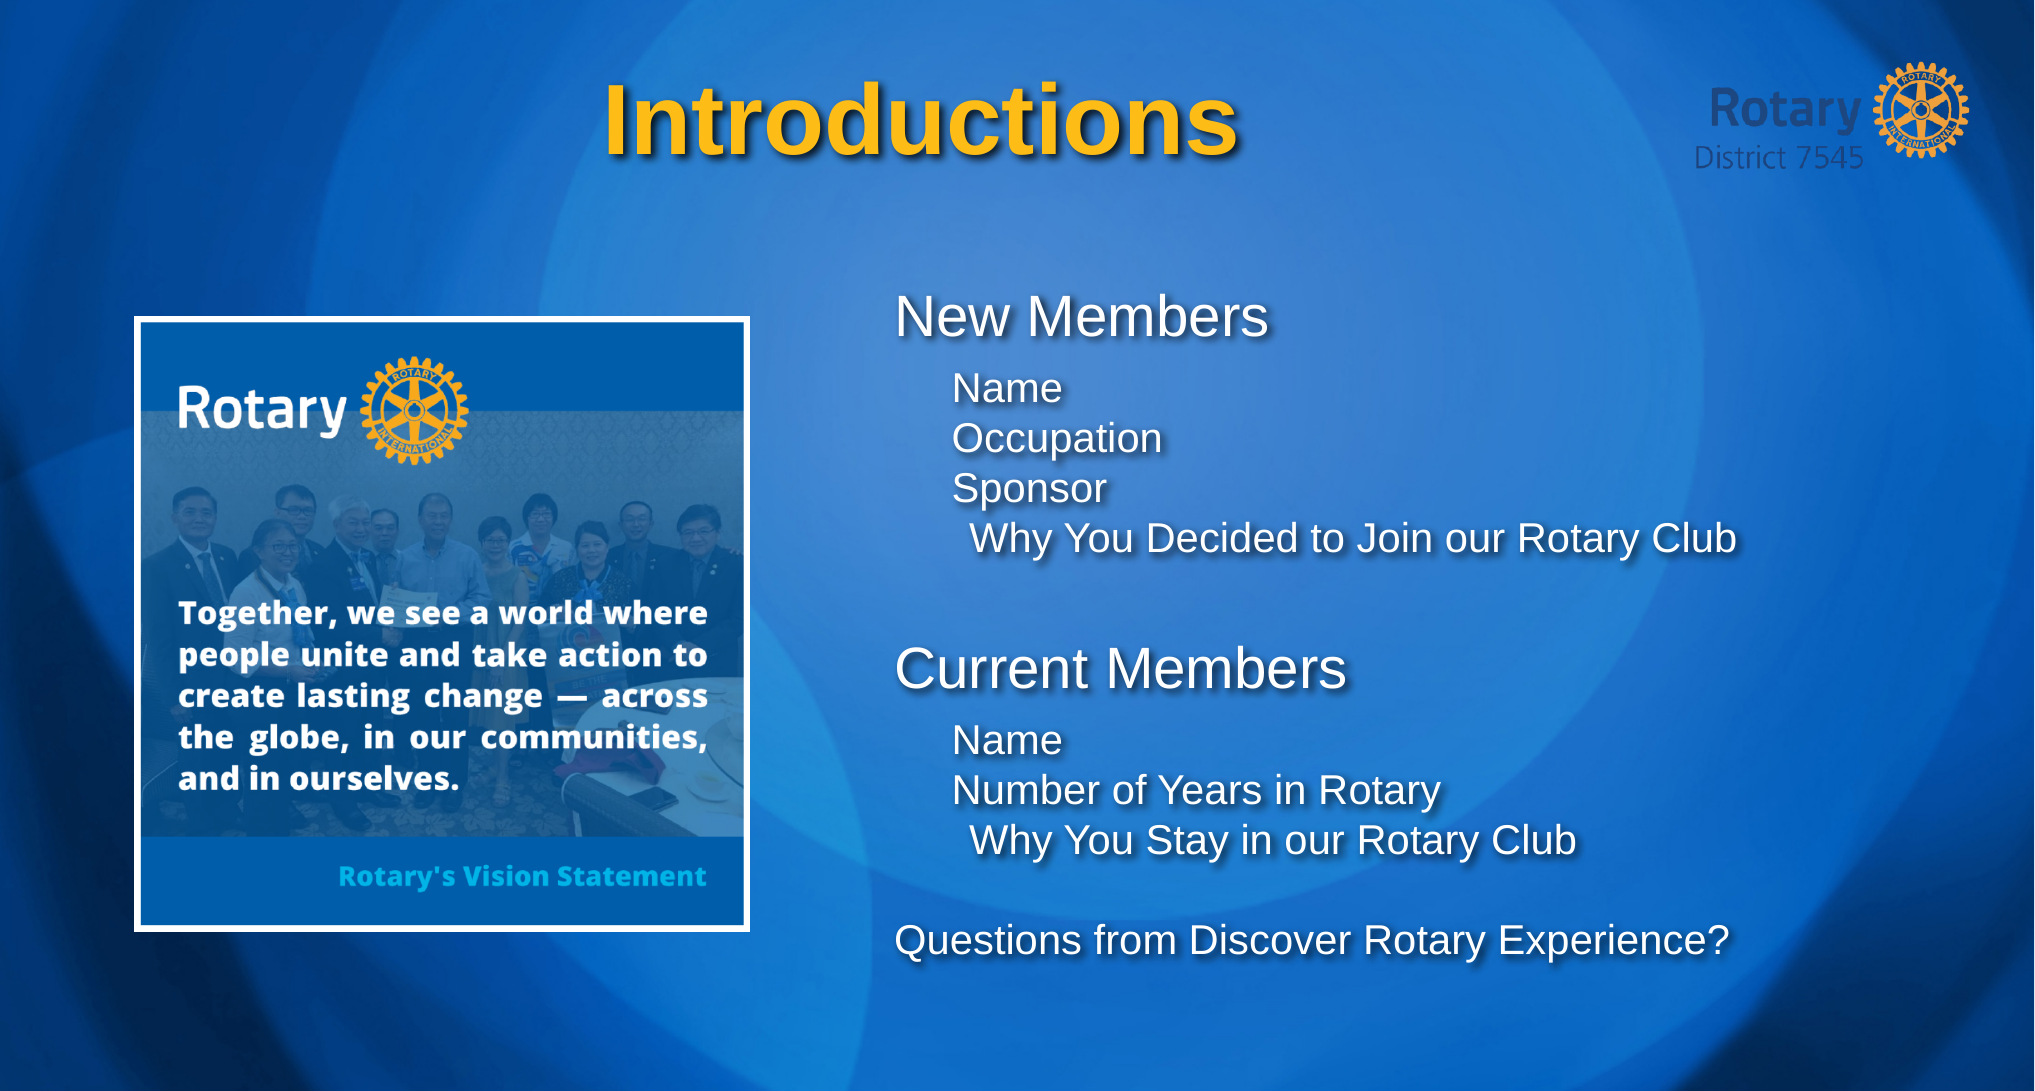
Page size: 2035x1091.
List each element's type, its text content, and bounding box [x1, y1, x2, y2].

picture [0, 0, 2035, 1091]
text_box Introductions [588, 47, 1256, 182]
text_box New Members Name Occupation Sponsor Why You Decided to Join our Rotary Club Current Members Name Number of Years in Rotary Why You Stay in our Rotary Club Questions from Discover Rotary Experience? [879, 270, 1966, 971]
